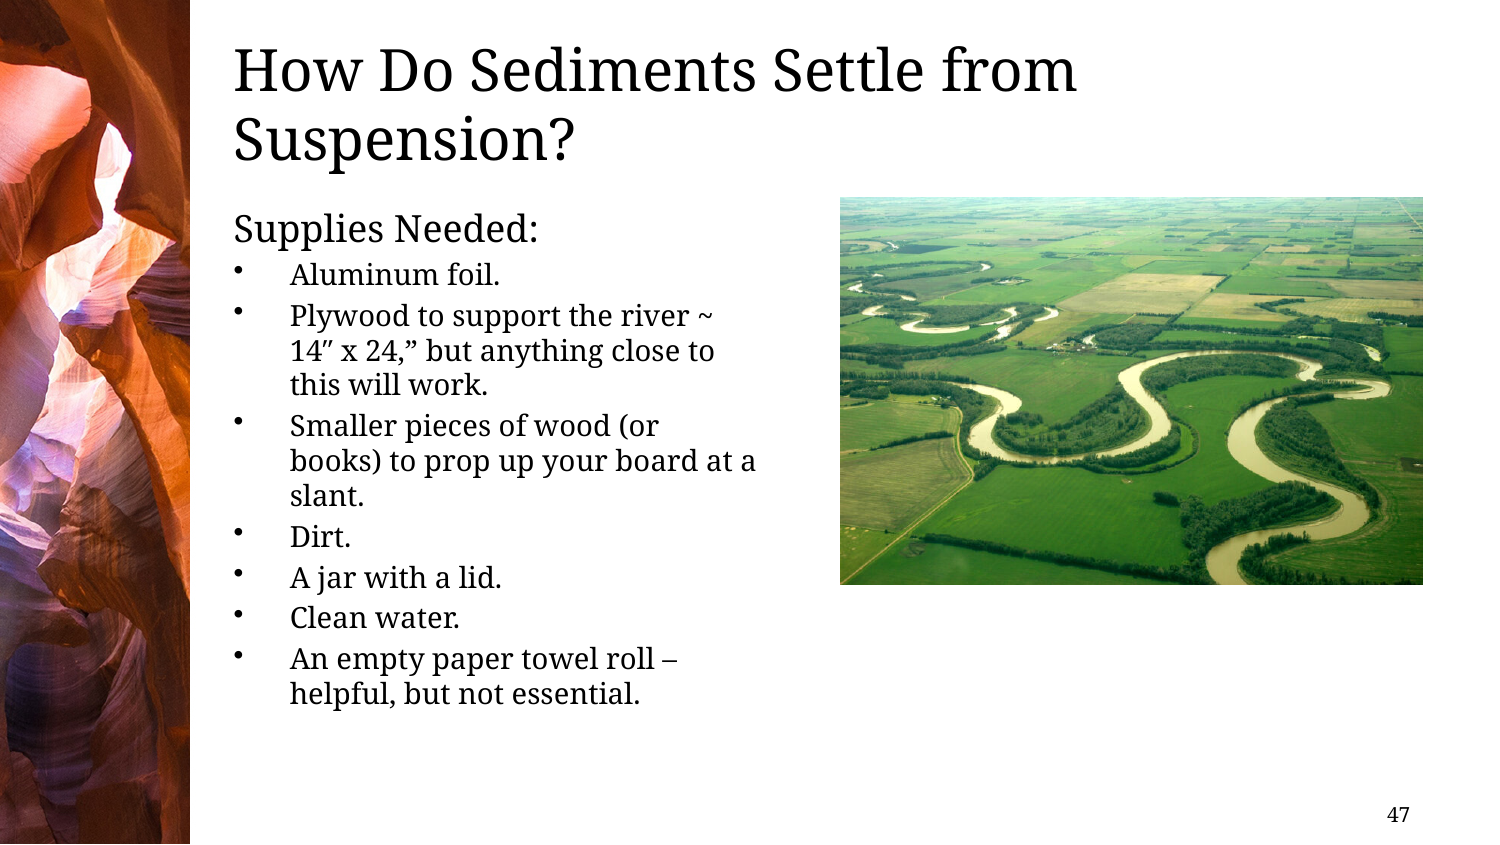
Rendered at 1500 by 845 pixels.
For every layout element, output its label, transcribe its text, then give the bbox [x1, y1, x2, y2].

list Supplies Needed: Aluminum foil. Plywood to support the river ~ 14″ x 24,” but anything close to this will work. Smaller pieces of wood (or books) to prop up your board at a slant. Dirt. A jar with a lid. Clean water. An empty paper towel roll – helpful, but not essential. [218, 197, 774, 789]
title How Do Sediments Settle from Suspension? [218, 32, 1423, 173]
picture [0, 0, 1500, 844]
slide_number 47 [1074, 794, 1425, 828]
